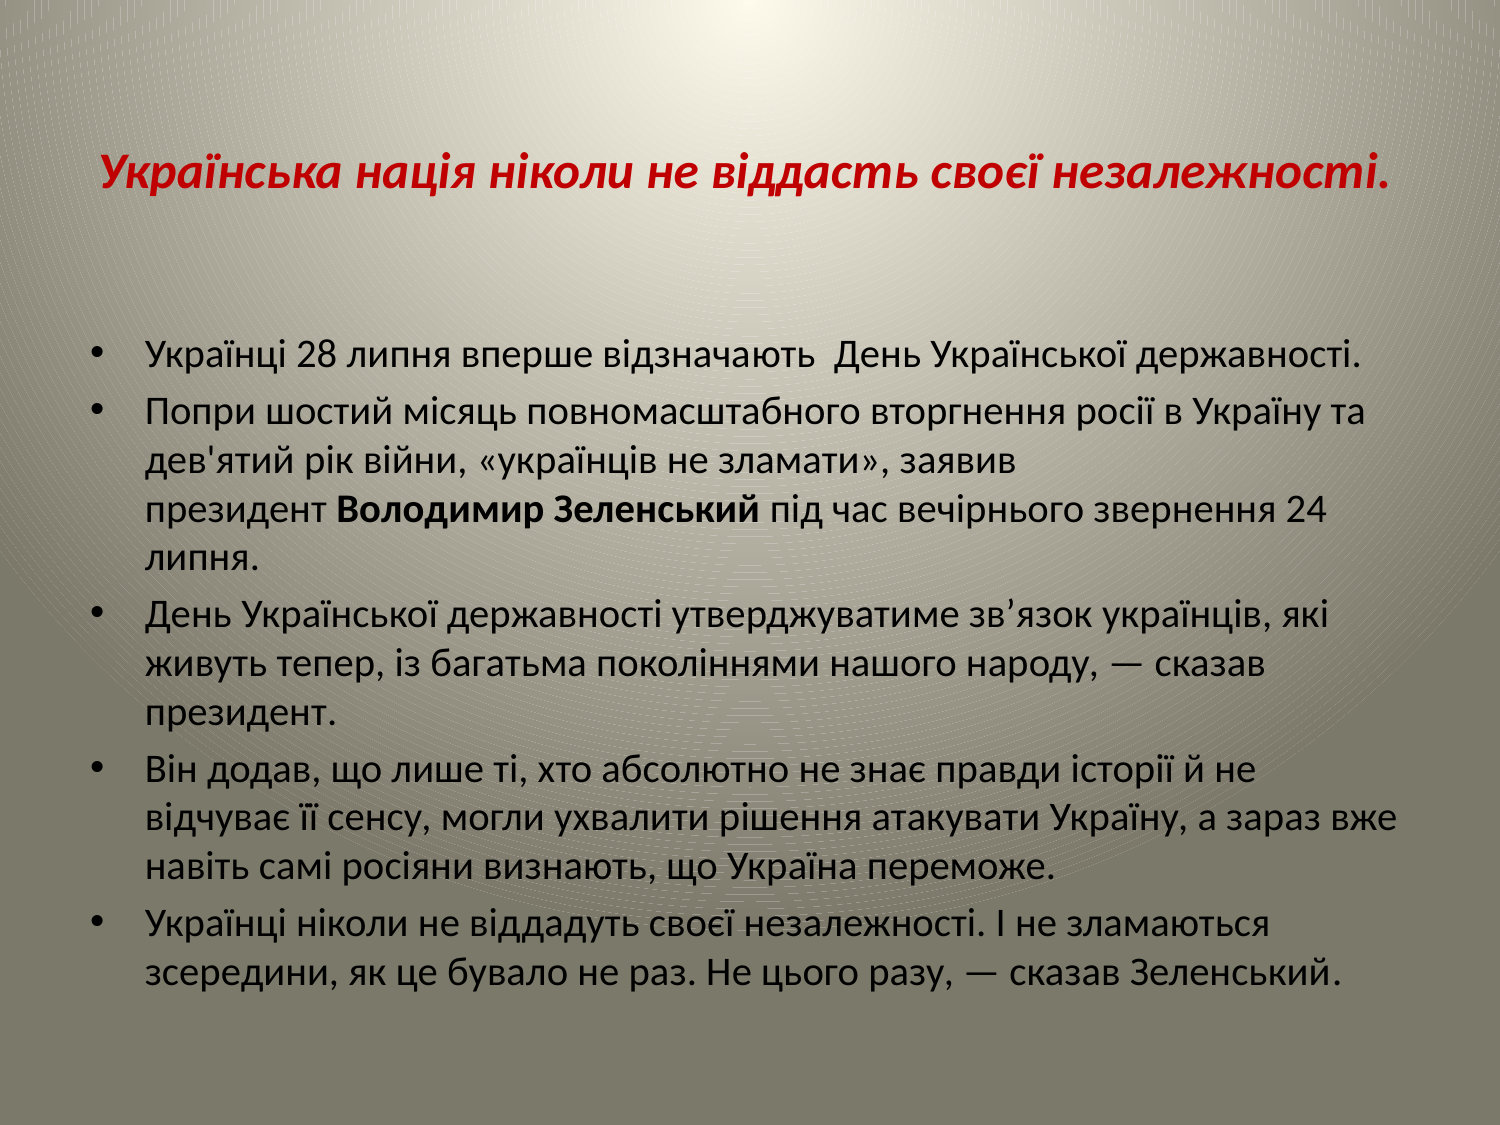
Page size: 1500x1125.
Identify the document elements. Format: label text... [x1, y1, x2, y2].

list Українці 28 липня вперше відзначають День Української державності. Попри шостий місяць повномасштабного вторгнення росії в Україну та дев'ятий рік війни, «українців не зламати», заявив президент Володимир Зеленський під час вечірнього звернення 24 липня. День Української державності утверджуватиме зв’язок українців, які живуть тепер, із багатьма поколіннями нашого народу, — сказав президент. Він додав, що лише ті, хто абсолютно не знає правди історії й не відчуває її сенсу, могли ухвалити рішення атакувати Україну, а зараз вже навіть самі росіяни визнають, що Україна переможе. Українці ніколи не віддадуть своєї незалежності. І не зламаються зсередини, як це бувало не раз. Не цього разу, — сказав Зеленський. [75, 262, 1425, 1005]
title Українська нація ніколи не віддасть своєї незалежності. [70, 105, 1421, 293]
